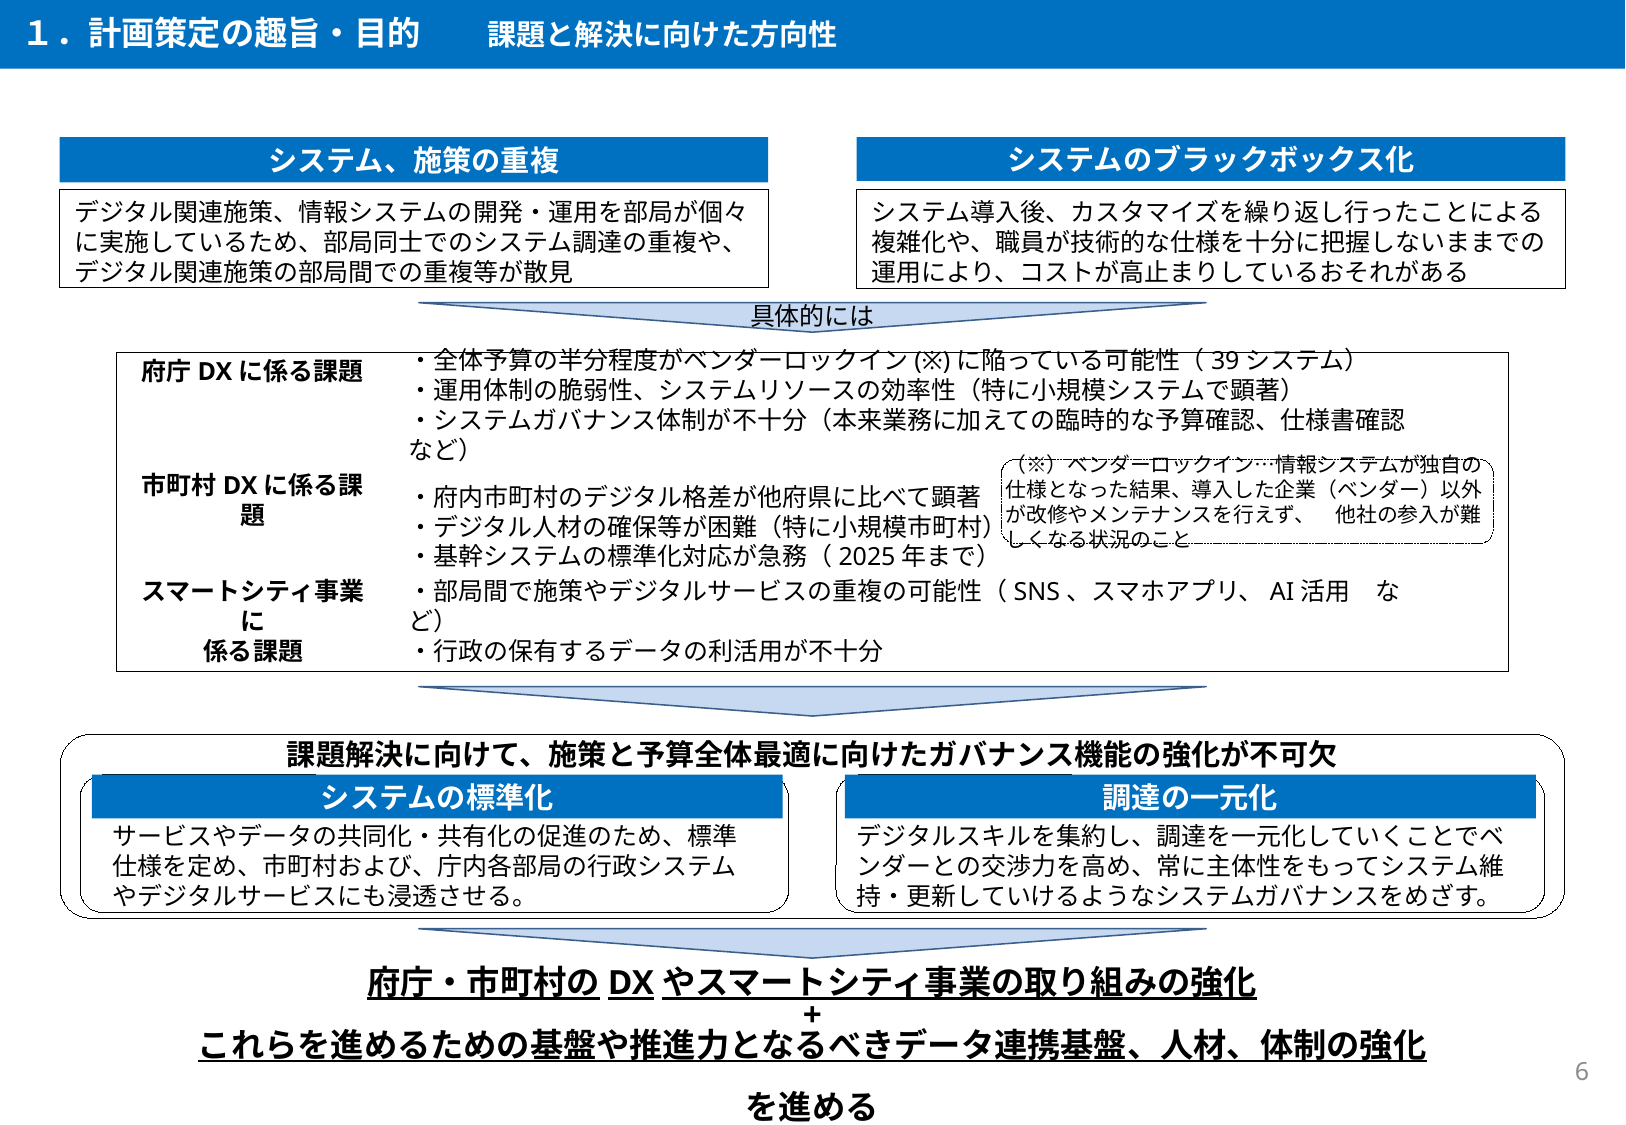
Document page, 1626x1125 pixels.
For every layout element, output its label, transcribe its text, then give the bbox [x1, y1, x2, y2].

text_box [416, 300, 578, 317]
text_box [60, 734, 1565, 919]
text_box ・部局間で施策やデジタルサービスの重複の可能性（SNS、スマホアプリ、AI活用 など） ・行政の保有するデータの利活用が不十分 [402, 569, 1415, 672]
text_box [1415, 352, 1509, 672]
text_box サービスやデータの共同化・共有化の促進のため、標準仕様を定め、市町村および、庁内各部局の行政システムやデジタルサービスにも浸透させる。 [97, 819, 777, 917]
text_box [777, 782, 789, 910]
text_box [116, 352, 1001, 672]
text_box ・府内市町村のデジタル格差が他府県に比べて顕著 ・デジタル人材の確保等が困難（特に小規模市町村） ・基幹システムの標準化対応が急務（2025年まで） [402, 475, 1415, 569]
text_box １．計画策定の趣旨・目的 課題と解決に向けた方向性 [0, 0, 1625, 71]
text_box 具体的には [578, 299, 1047, 338]
text_box スマートシティ事業に 係る課題 [127, 580, 386, 661]
text_box 市町村DXに係る課題 [127, 459, 386, 539]
text_box [416, 684, 1209, 719]
text_box [835, 780, 844, 905]
text_box [1047, 300, 1209, 317]
text_box ・全体予算の半分程度がベンダーロックイン(※)に陥っている可能性（39システム） ・運用体制の脆弱性、システムリソースの効率性（特に小規模システムで顕著） ・システムガバナンス体制が不十分（本来業務に加えての臨時的な予算確認、仕様書確認など） [402, 338, 1415, 471]
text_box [59, 136, 1566, 289]
text_box 府庁・市町村のDXやスマートシティ事業の取り組みの強化 + これらを進めるための基盤や推進力となるべきデータ連携基盤、人材、体制の強化 を進める [124, 962, 1501, 1106]
text_box システムの標準化 [91, 774, 783, 819]
text_box デジタルスキルを集約し、調達を一元化していくことでベンダーとの交渉力を高め、常に主体性をもってシステム維持・更新していけるようなシステムガバナンスをめざす。 [842, 813, 1521, 913]
slide_number 6 [1224, 1042, 1604, 1103]
text_box [80, 778, 97, 912]
text_box [1521, 780, 1545, 913]
text_box 調達の一元化 [844, 774, 1536, 819]
text_box [416, 926, 1209, 961]
text_box （※）ベンダーロックイン…情報システムが独自の仕様となった結果、導入した企業（ベンダー）以外が改修やメンテナンスを行えず、 他社の参入が難しくなる状況のこと [1001, 459, 1494, 544]
text_box 課題解決に向けて、施策と予算全体最適に向けたガバナンス機能の強化が不可欠 [106, 729, 1519, 770]
text_box 府庁DXに係る課題 [127, 330, 386, 411]
